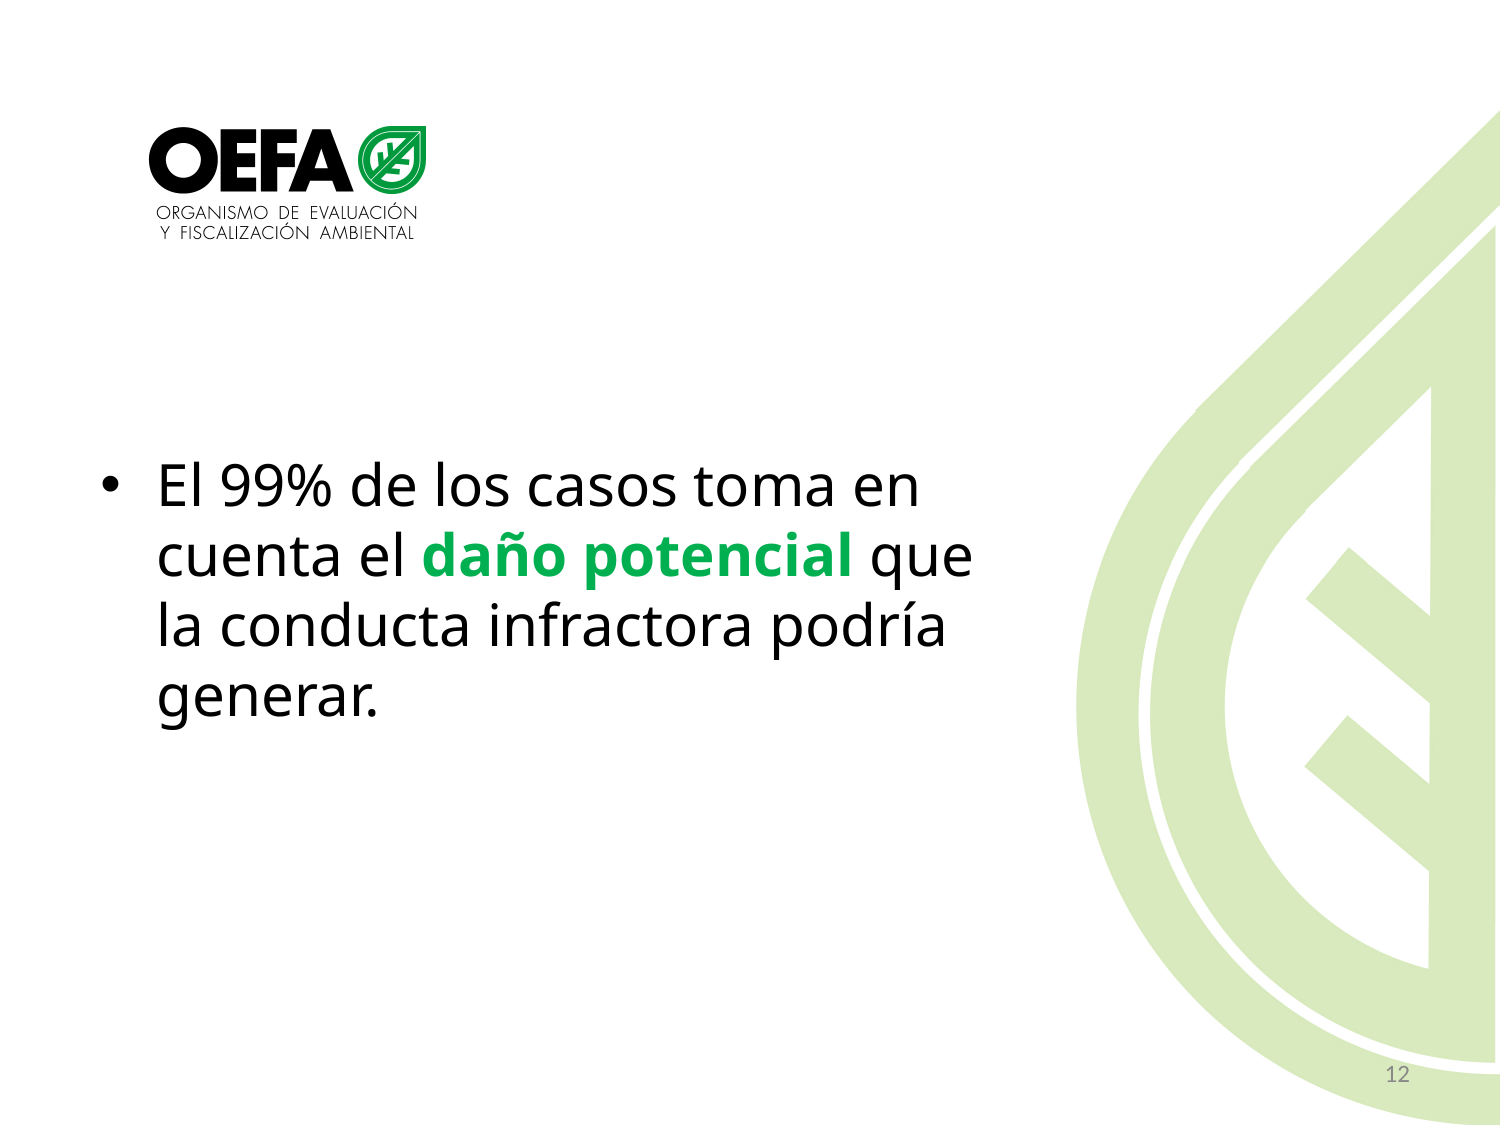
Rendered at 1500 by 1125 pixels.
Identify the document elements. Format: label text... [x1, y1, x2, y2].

text_box El 99% de los casos toma en cuenta el daño potencial que la conducta infractora podría generar. [85, 370, 1016, 736]
picture [0, 0, 1500, 1125]
slide_number 12 [1074, 1042, 1425, 1103]
